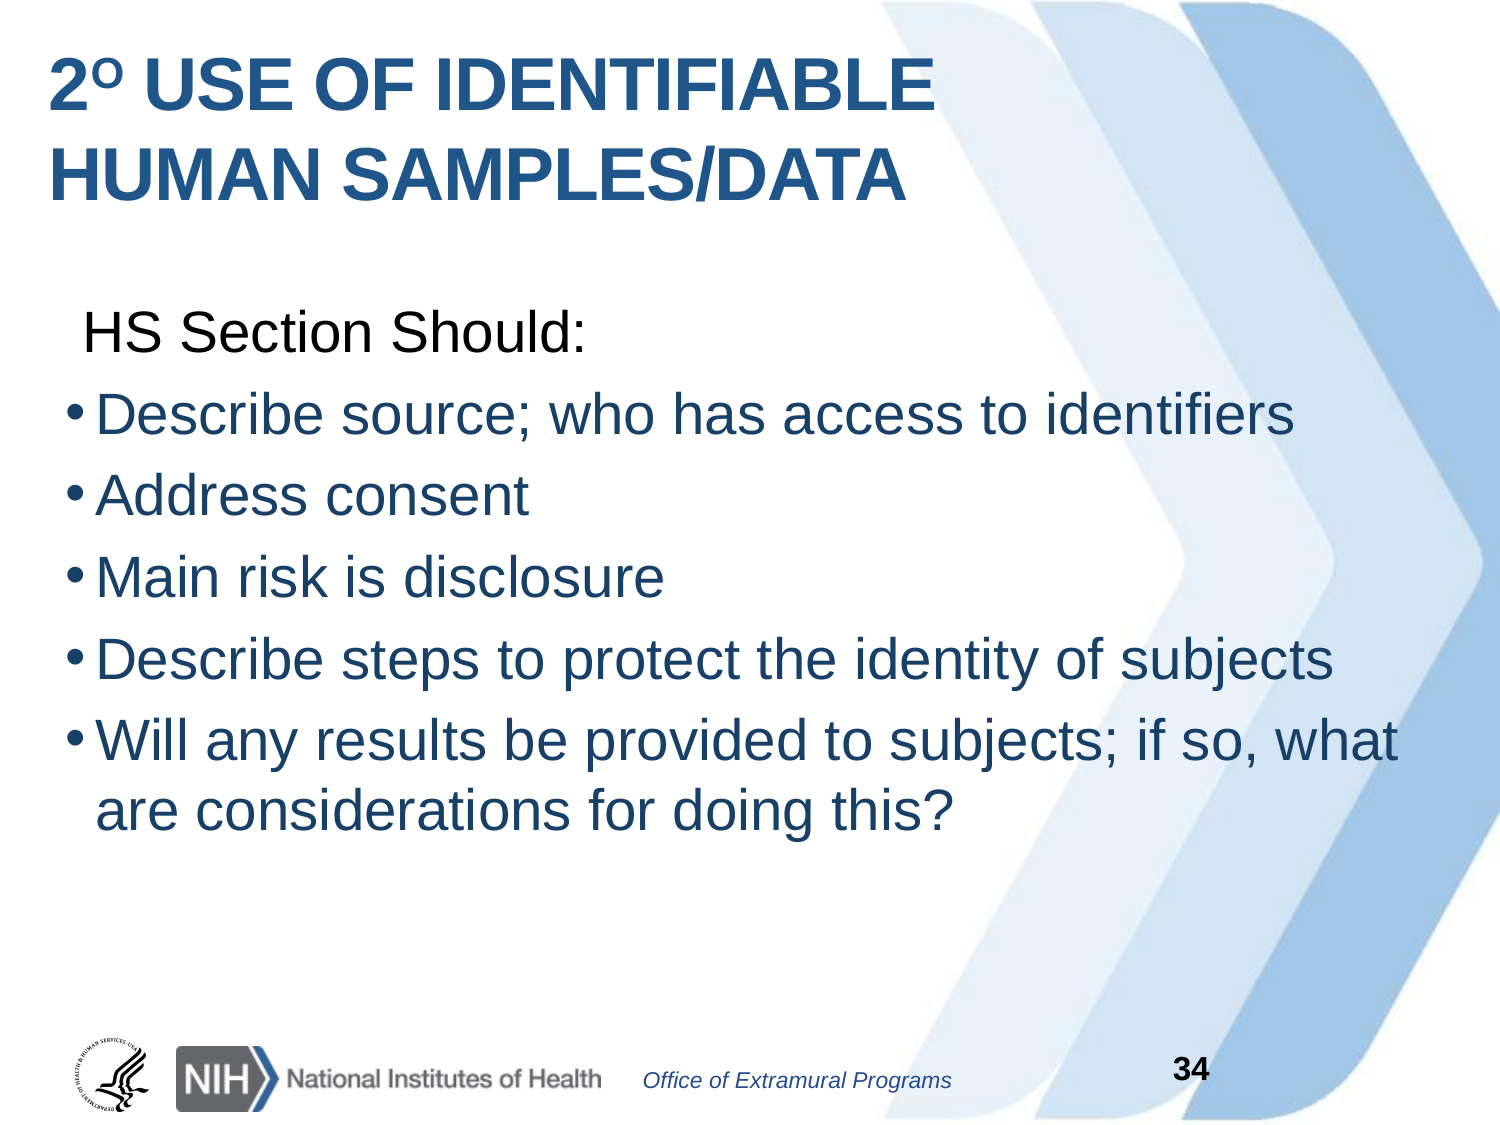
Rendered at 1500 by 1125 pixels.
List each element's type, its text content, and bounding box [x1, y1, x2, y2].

slide_number 34 [1022, 1040, 1225, 1094]
title 2o use of Identifiable Human Samples/Data [33, 28, 1484, 204]
list HS Section Should: Describe source; who has access to identifiers Address consent Main risk is disclosure Describe steps to protect the identity of subjects Will any results be provided to subjects; if so, what are considerations for doing this? [50, 286, 1426, 997]
picture [0, 0, 1500, 1125]
